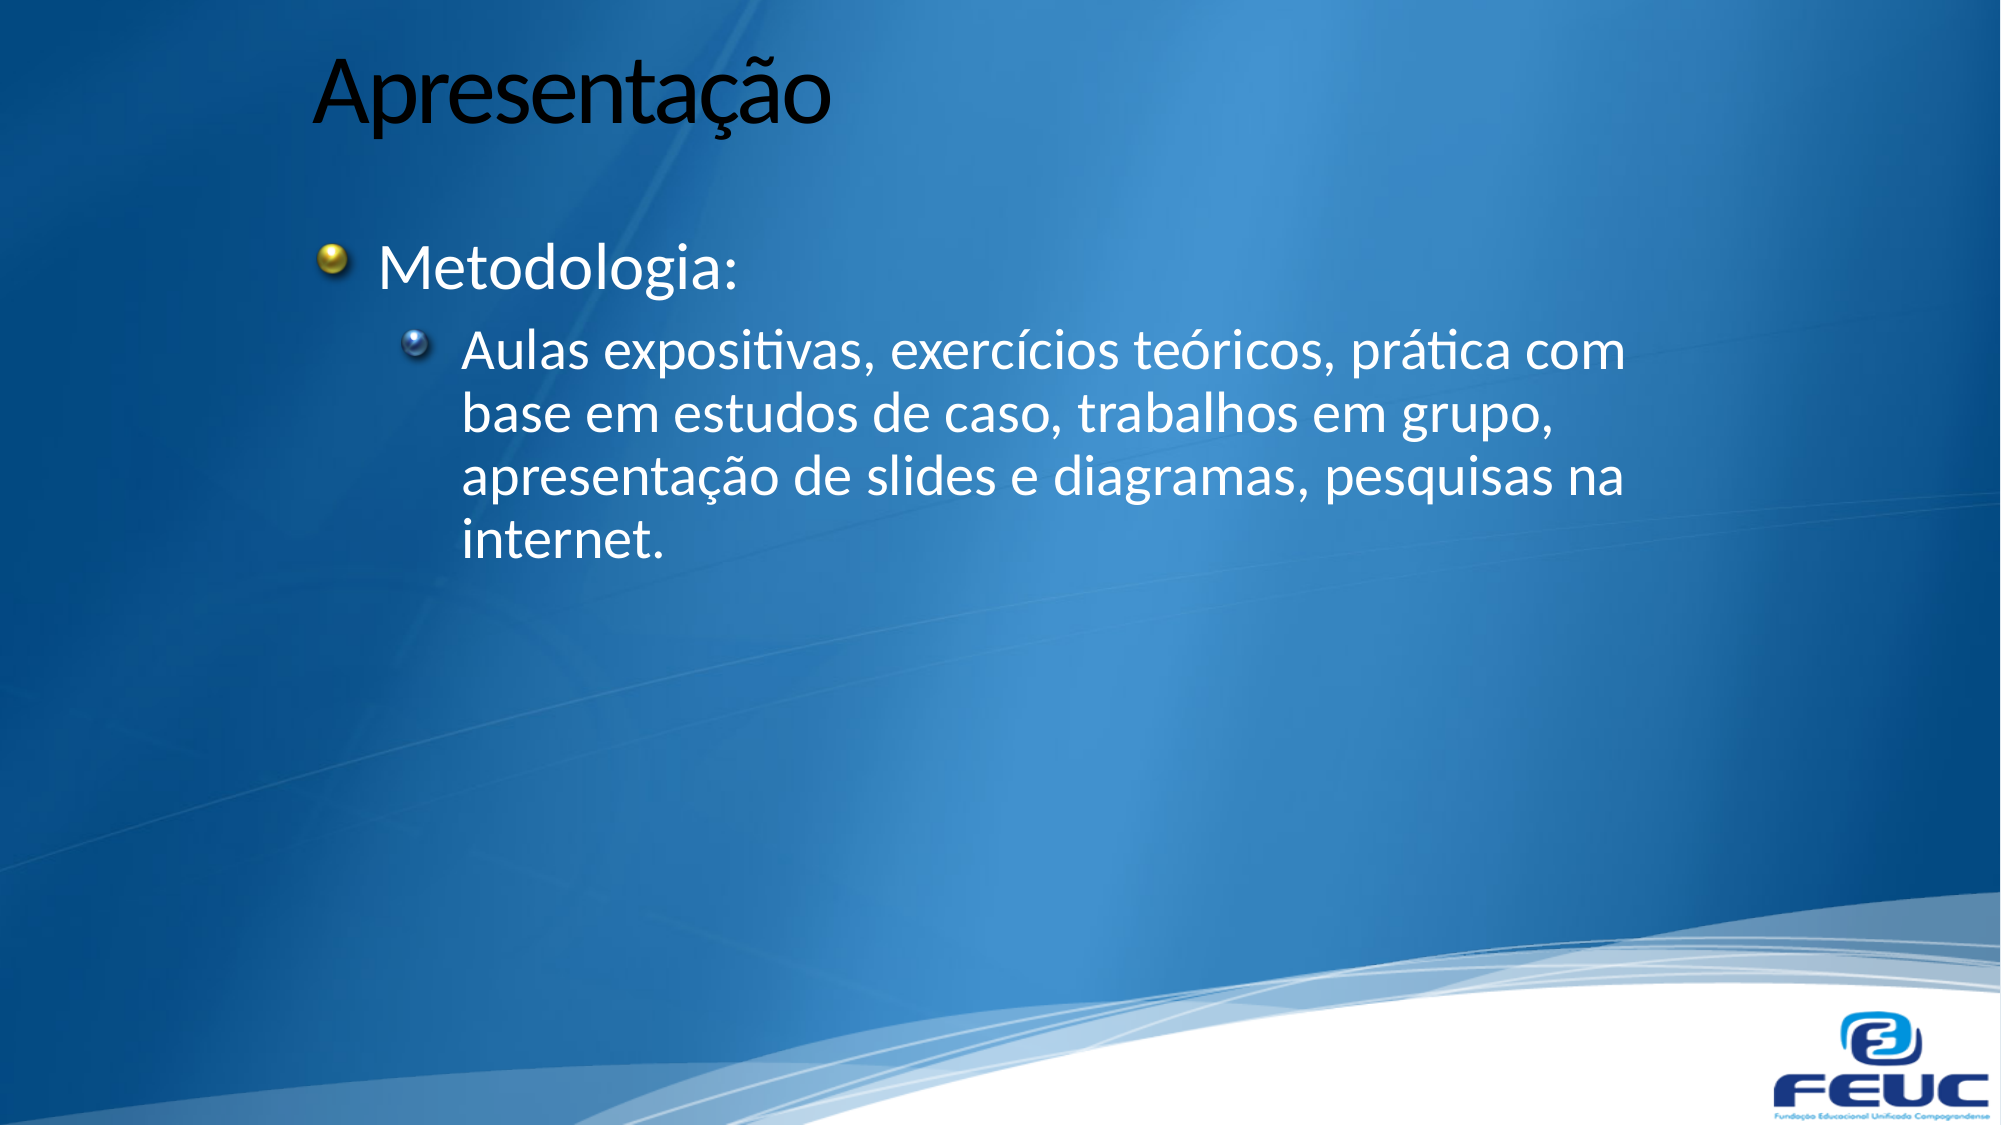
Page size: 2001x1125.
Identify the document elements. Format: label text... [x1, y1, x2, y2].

title Apresentação [312, 37, 1688, 147]
picture [0, 0, 2001, 1125]
list Metodologia: Aulas expositivas, exercícios teóricos, prática com base em estudos de caso, trabalhos em grupo, apresentação de slides e diagramas, pesquisas na internet. [312, 231, 1688, 576]
